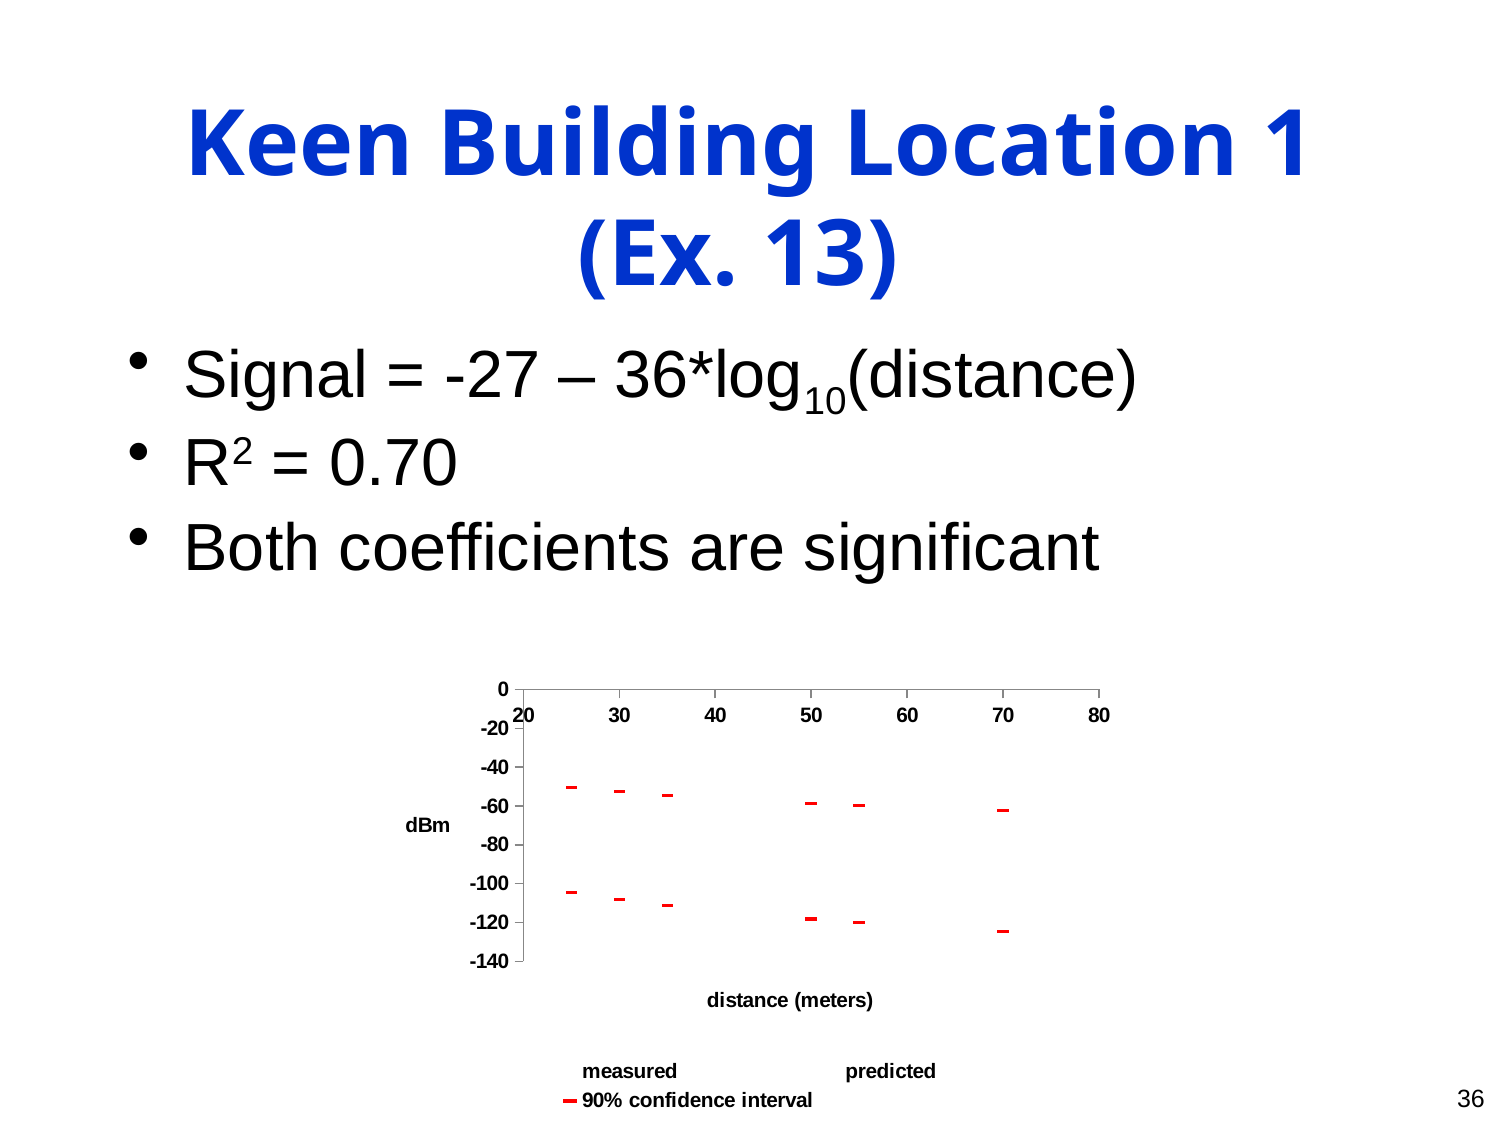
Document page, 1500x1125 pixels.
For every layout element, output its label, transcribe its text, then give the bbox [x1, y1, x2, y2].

title Keen Building Location 1 (Ex. 13) [111, 99, 1388, 288]
list Signal = -27 – 36*log10(distance) R2 = 0.70 Both coefficients are significant [111, 324, 1388, 1001]
chart [374, 668, 1126, 1119]
slide_number 36 [1386, 1074, 1500, 1125]
